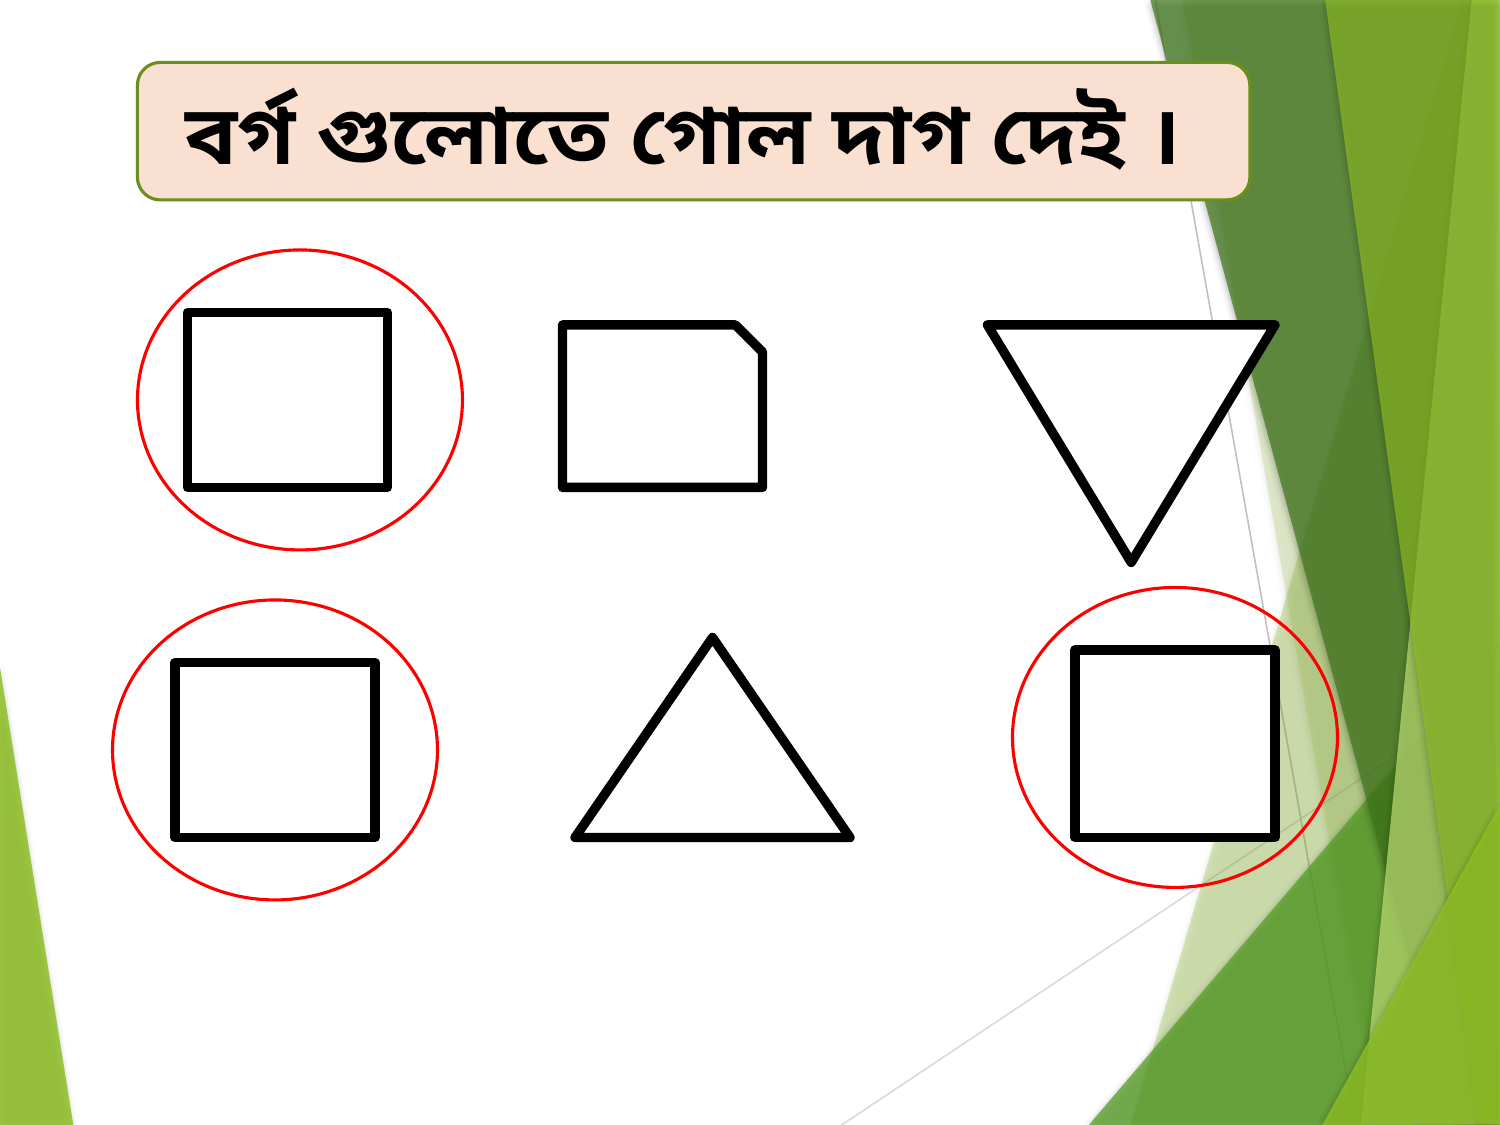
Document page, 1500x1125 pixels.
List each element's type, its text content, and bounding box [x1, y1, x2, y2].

text_box [135, 248, 465, 552]
text_box [1010, 585, 1340, 889]
text_box [110, 598, 440, 902]
text_box [986, 323, 1277, 565]
text_box বর্গ গুলোতে গোল দাগ দেই । [135, 60, 1252, 202]
text_box [560, 323, 765, 490]
text_box [573, 635, 852, 840]
